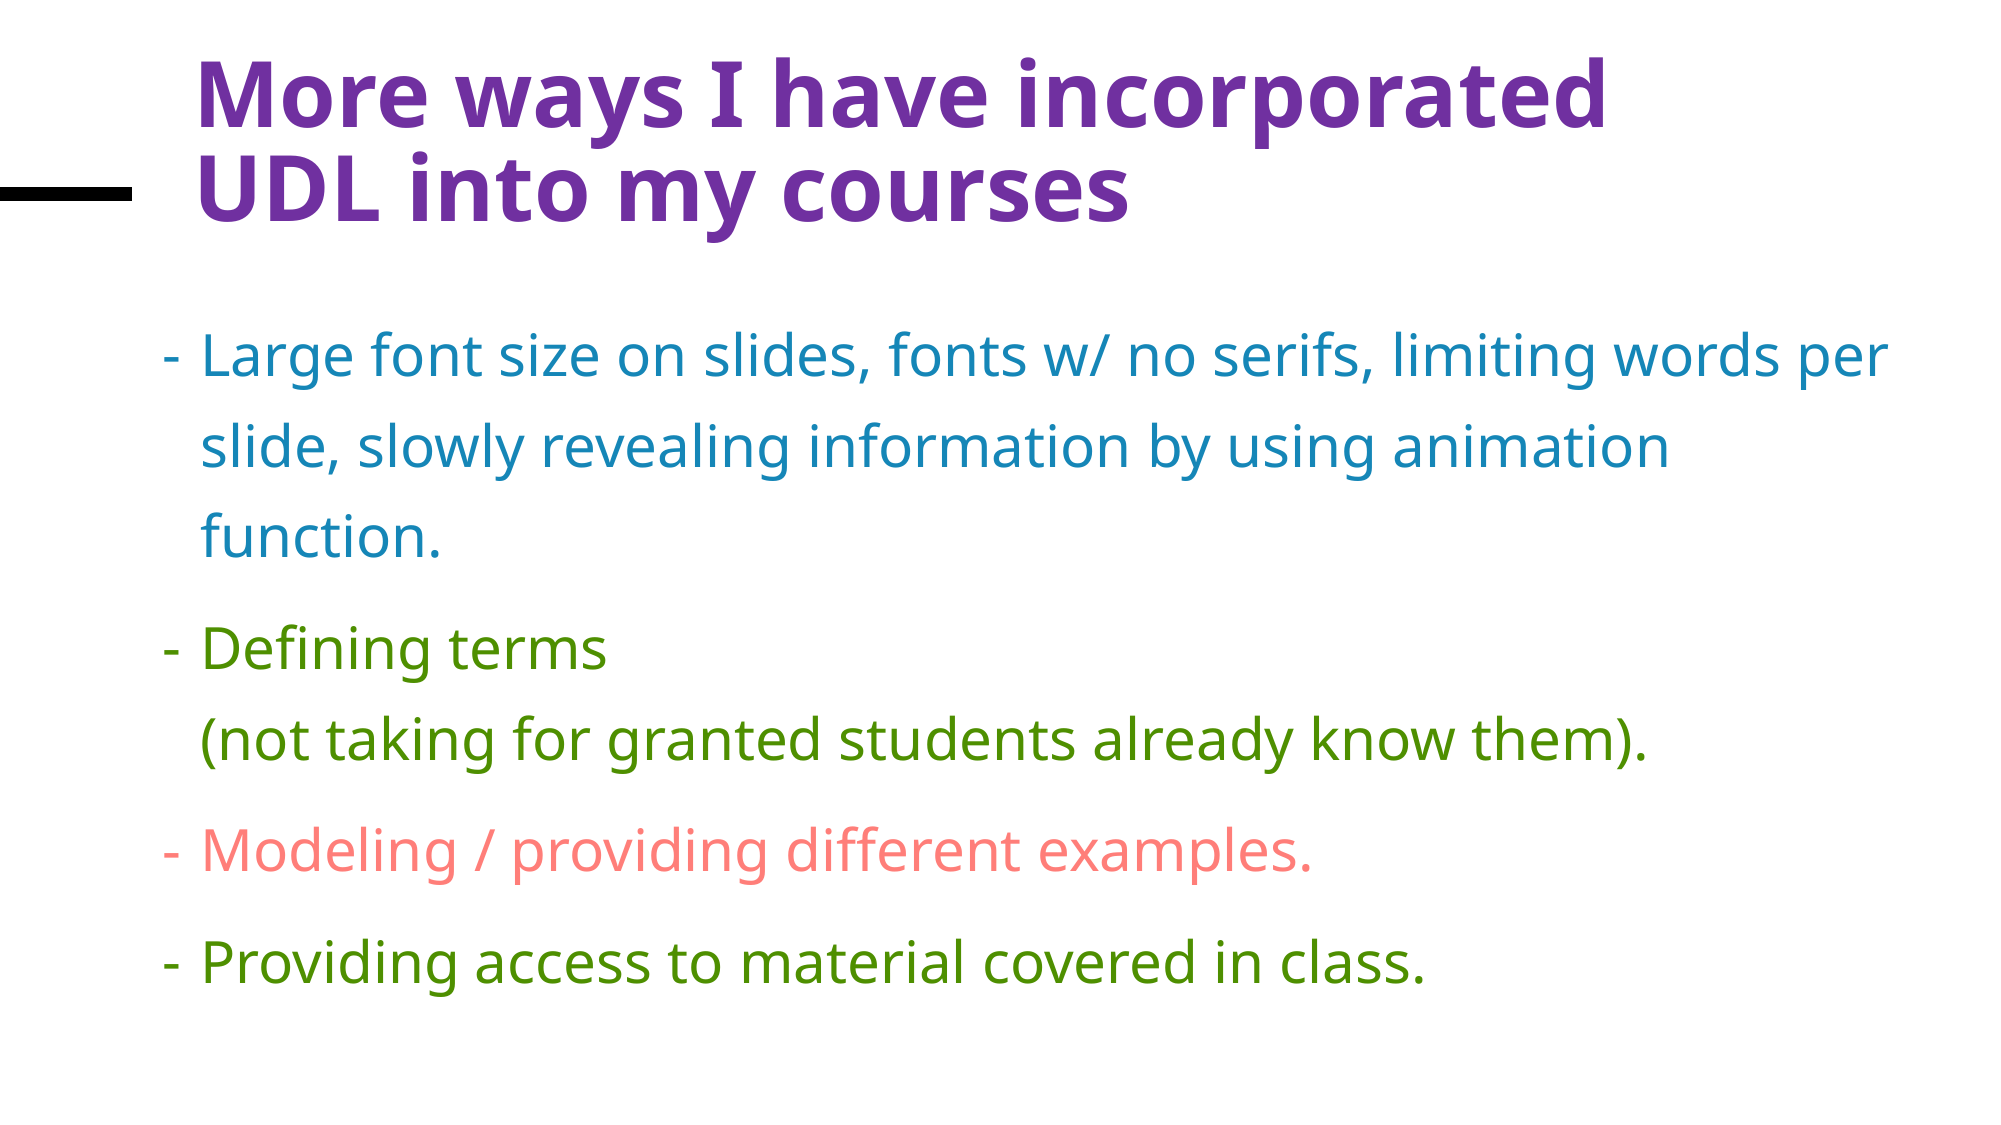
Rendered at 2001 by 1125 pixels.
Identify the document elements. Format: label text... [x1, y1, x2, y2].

title More ways I have incorporated UDL into my courses [178, 45, 1807, 258]
list Large font size on slides, fonts w/ no serifs, limiting words per slide, slowly revealing information by using animation function. Defining terms (not taking for granted students already know them). Modeling / providing different examples. Providing access to material covered in class. [147, 289, 1911, 1080]
